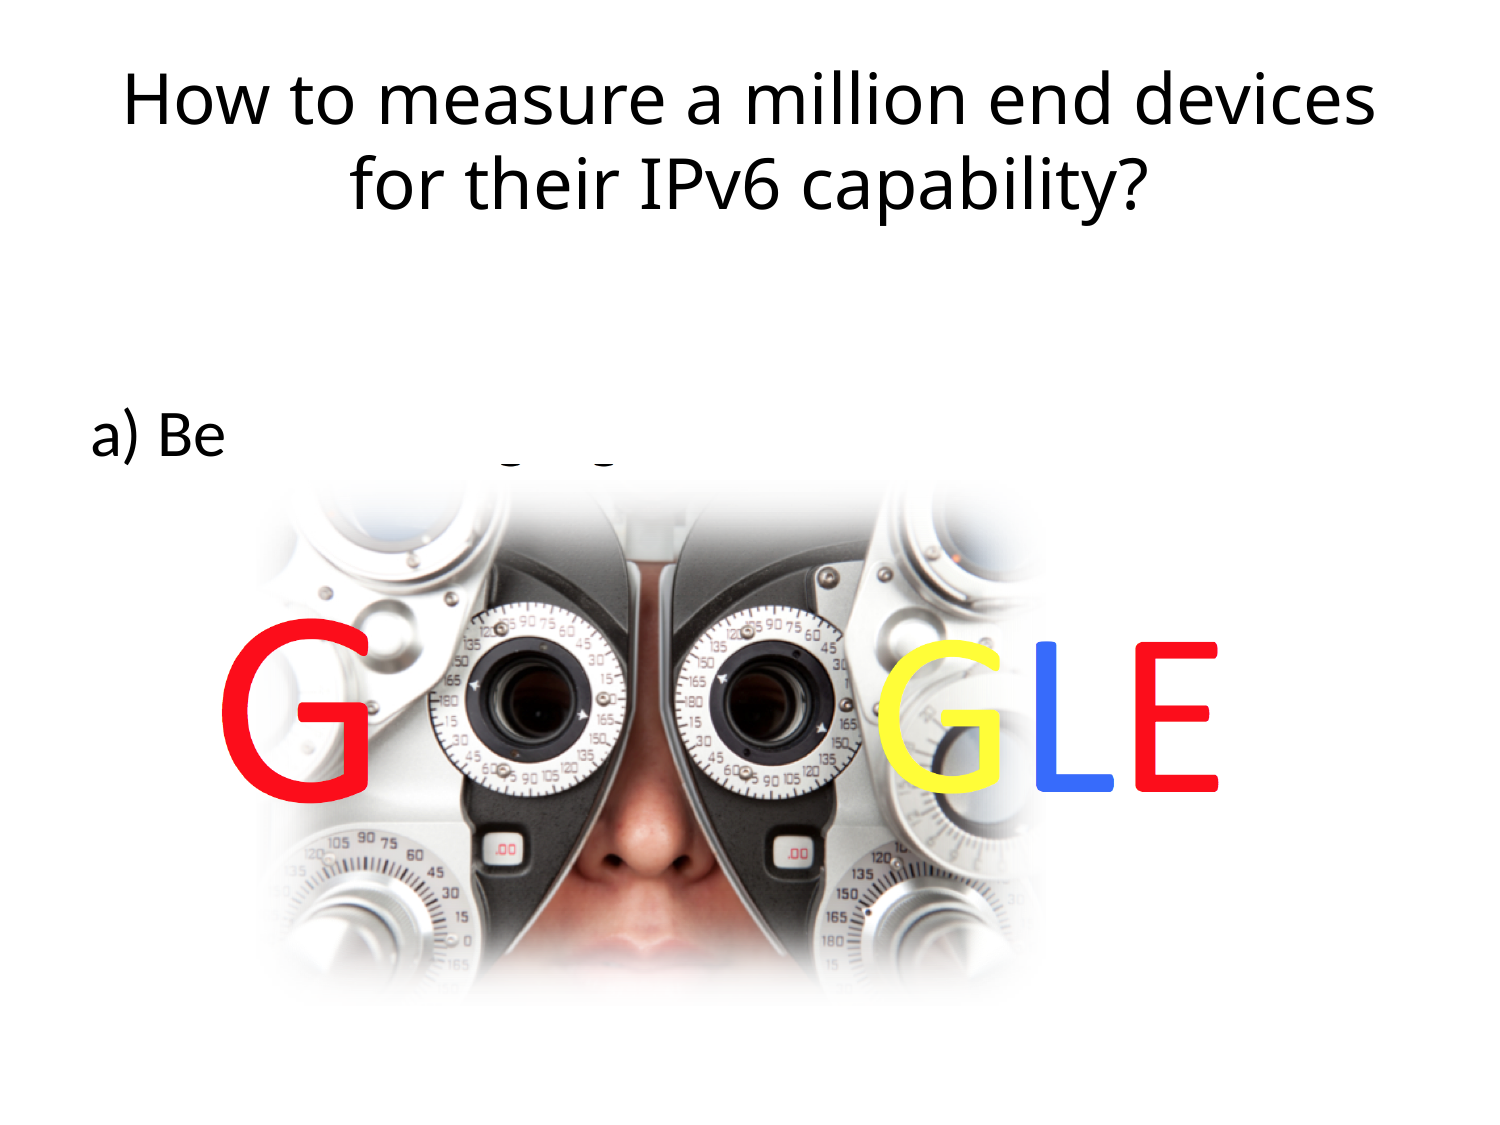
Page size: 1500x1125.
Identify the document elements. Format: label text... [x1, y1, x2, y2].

picture [175, 464, 1281, 1041]
list a) Be [75, 381, 1425, 1005]
title How to measure a million end devices for their IPv6 capability? [75, 45, 1425, 233]
